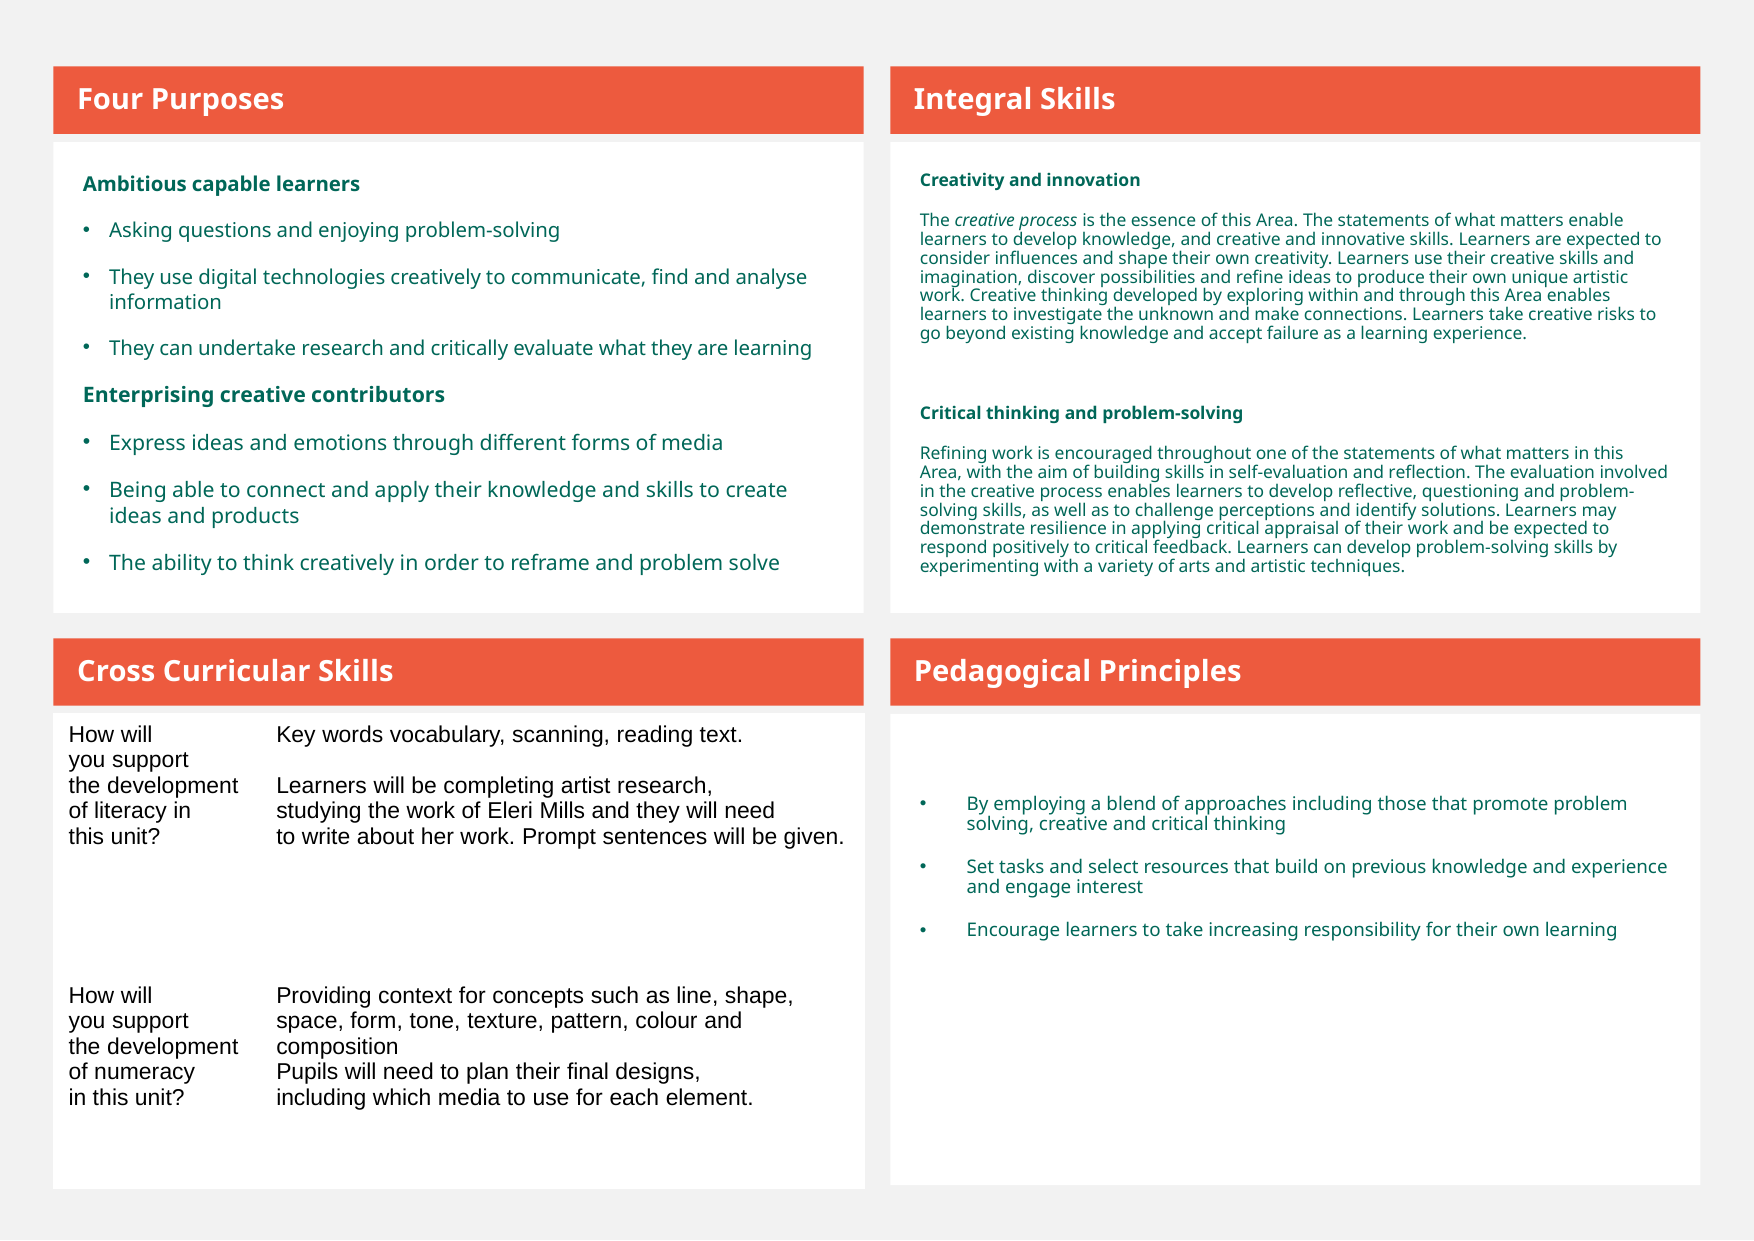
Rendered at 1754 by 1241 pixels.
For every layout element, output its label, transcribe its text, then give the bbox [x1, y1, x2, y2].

table_header Key words vocabulary, scanning, reading text. ​ ​ Learners will be completing artist research, studying the work of Eleri Mills and they will need to write about her work. Prompt sentences will be given.​ [262, 715, 864, 974]
list Creativity and innovation The creative process is the essence of this Area. The statements of what matters enable learners to develop knowledge, and creative and innovative skills. Learners are expected to consider influences and shape their own creativity. Learners use their creative skills and imagination, discover possibilities and refine ideas to produce their own unique artistic work. Creative thinking developed by exploring within and through this Area enables learners to investigate the unknown and make connections. Learners take creative risks to go beyond existing knowledge and accept failure as a learning experience. Critical thinking and problem-solving Refining work is encouraged throughout one of the statements of what matters in this Area, with the aim of building skills in self-evaluation and reflection. The evaluation involved in the creative process enables learners to develop reflective, questioning and problem-solving skills, as well as to challenge perceptions and identify solutions. Learners may demonstrate resilience in applying critical appraisal of their work and be expected to respond positively to critical feedback. Learners can develop problem-solving skills by experimenting with a variety of arts and artistic techniques. [890, 142, 1701, 613]
list Ambitious capable learners Asking questions and enjoying problem-solving They use digital technologies creatively to communicate, find and analyse information They can undertake research and critically evaluate what they are learning Enterprising creative contributors Express ideas and emotions through different forms of media Being able to connect and apply their knowledge and skills to create ideas and products The ability to think creatively in order to reframe and problem solve [53, 142, 864, 613]
list Cross Curricular Skills [53, 638, 864, 706]
list Four Purposes [53, 66, 864, 134]
table_header How will you support the development of literacy in this unit? ​ [54, 715, 261, 974]
list Integral Skills [890, 66, 1701, 134]
table_cell Providing context for concepts such as line, shape, space, form, tone, texture, pattern, colour and composition​ Pupils will need to plan their final designs, including which media to use for each element.​ [262, 976, 864, 1188]
list Pedagogical Principles [890, 638, 1701, 706]
list By employing a blend of approaches including those that promote problem solving, creative and critical thinking Set tasks and select resources that build on previous knowledge and experience and engage interest Encourage learners to take increasing responsibility for their own learning [890, 713, 1701, 1186]
table_cell How will you support the development of numeracy in this unit? ​ [54, 976, 261, 1188]
